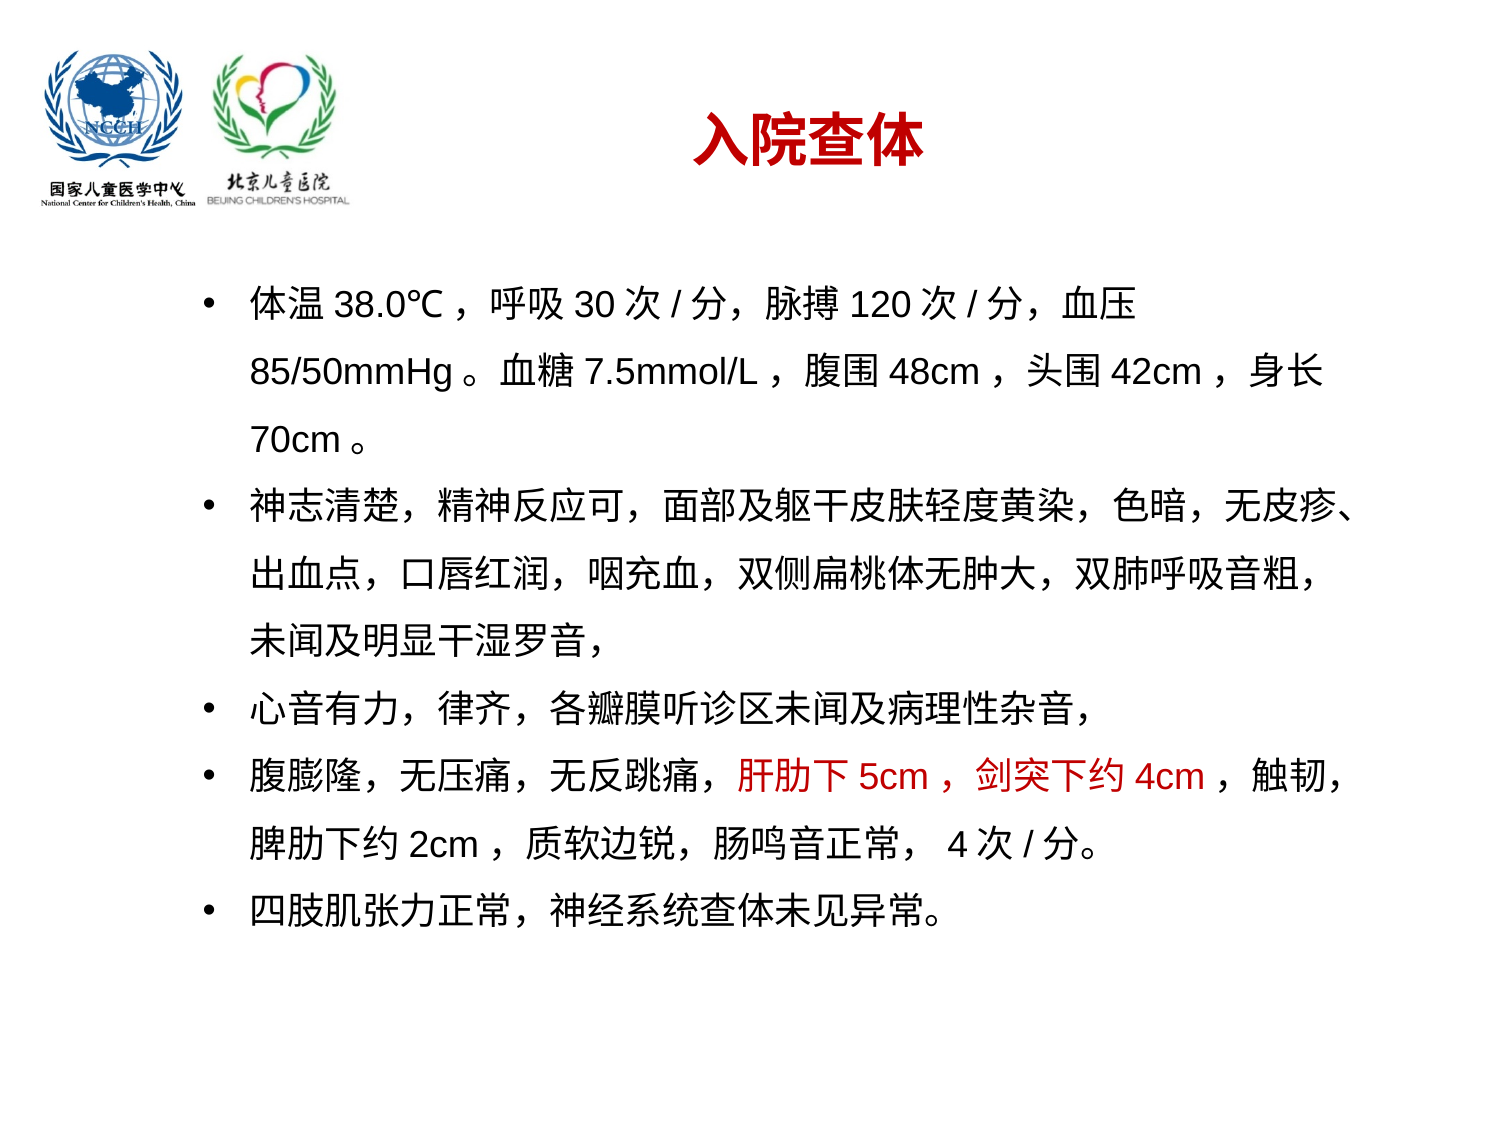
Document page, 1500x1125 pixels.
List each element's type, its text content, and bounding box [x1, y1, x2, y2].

title 入院查体 [377, 52, 1239, 234]
picture [18, 28, 360, 216]
text_box 体温38.0℃，呼吸30次/分，脉搏120次/分，血压85/50mmHg。血糖7.5mmol/L，腹围48cm，头围42cm，身长70cm。 神志清楚，精神反应可，面部及躯干皮肤轻度黄染，色暗，无皮疹、出血点，口唇红润，咽充血，双侧扁桃体无肿大，双肺呼吸音粗，未闻及明显干湿罗音， 心音有力，律齐，各瓣膜听诊区未闻及病理性杂音， 腹膨隆，无压痛，无反跳痛，肝肋下5cm，剑突下约4cm，触韧，脾肋下约2cm，质软边锐，肠鸣音正常，4次/分。 四肢肌张力正常，神经系统查体未见异常。 [187, 249, 1375, 940]
